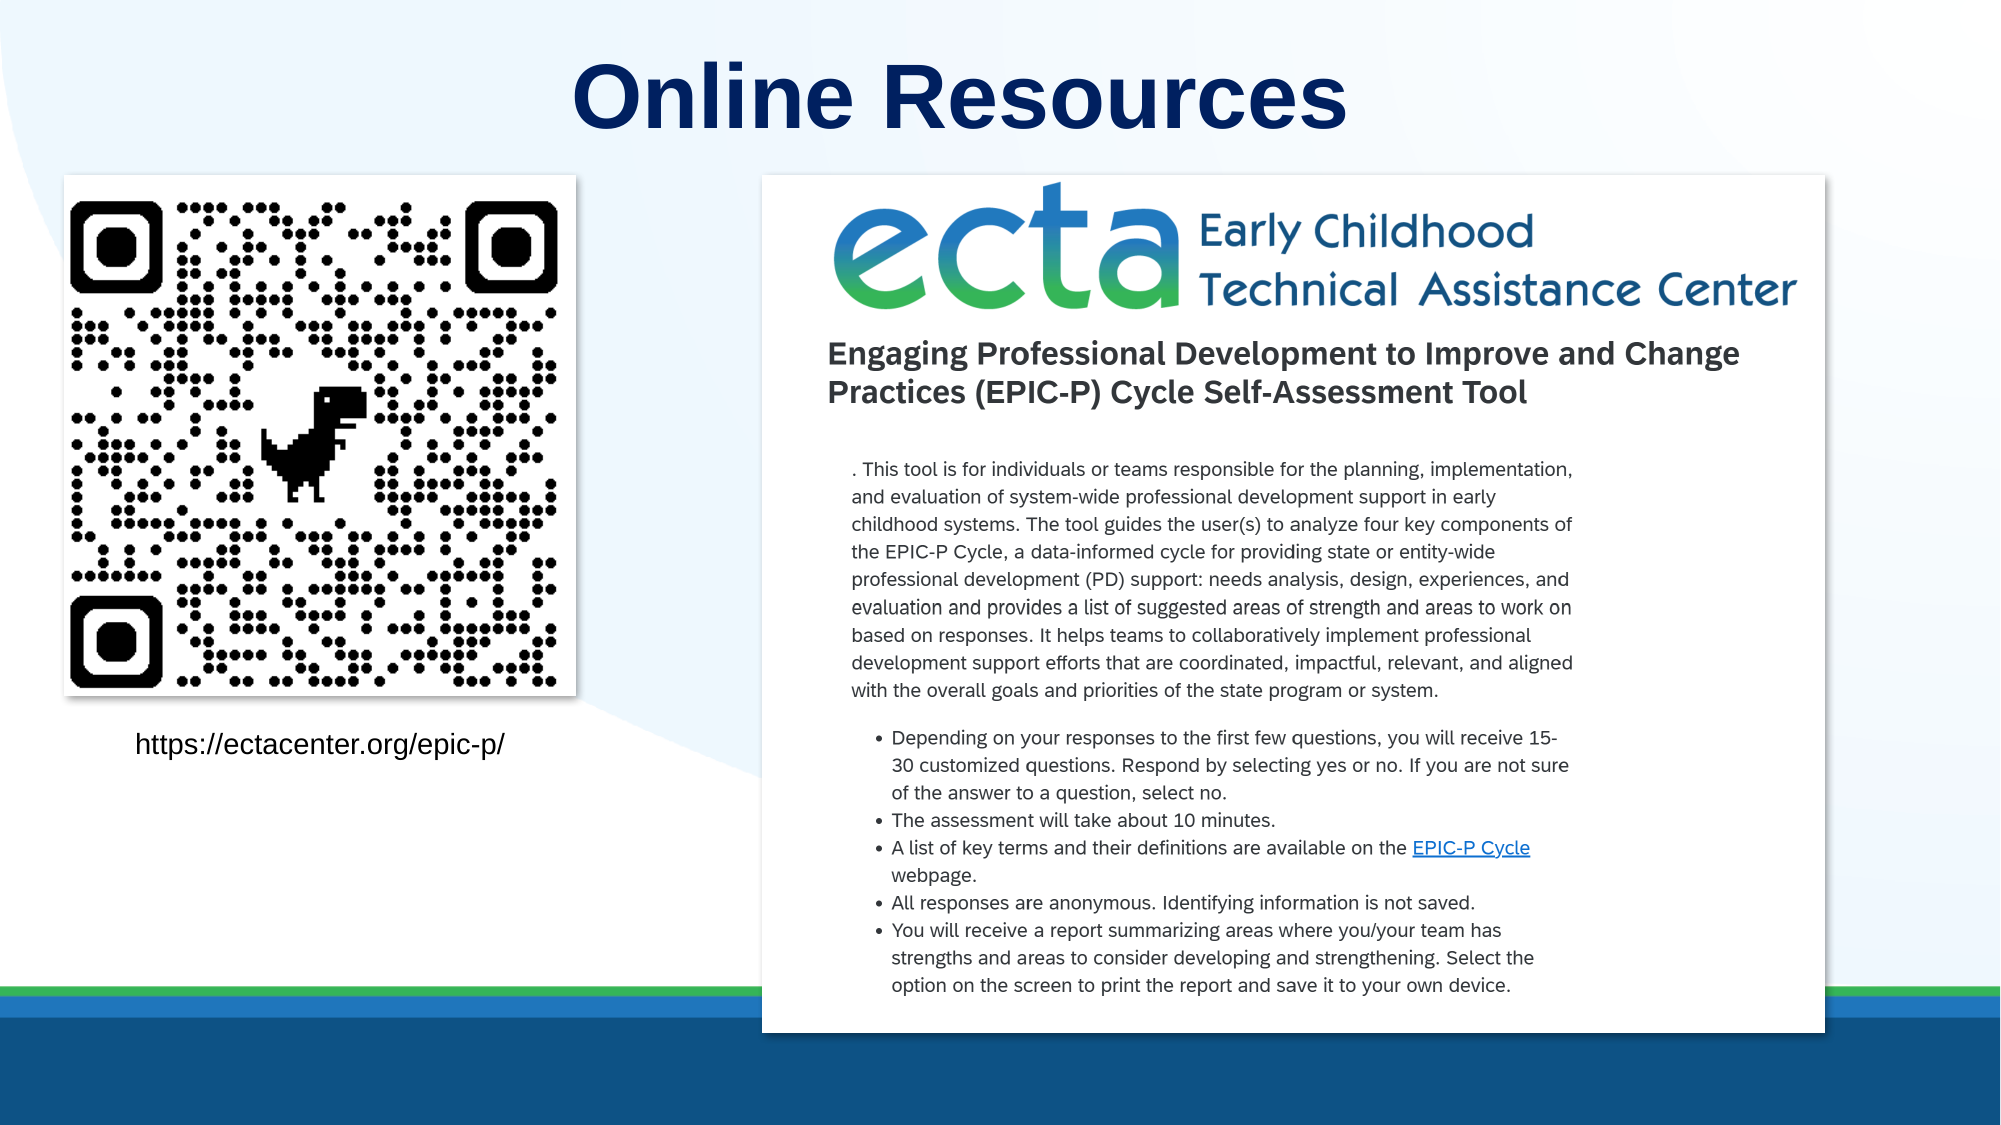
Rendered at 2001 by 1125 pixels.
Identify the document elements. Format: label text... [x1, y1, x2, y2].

text_box https://ectacenter.org/epic-p/ [55, 718, 586, 768]
text_box Online Resources [259, 29, 1739, 155]
picture [0, 0, 2001, 1125]
